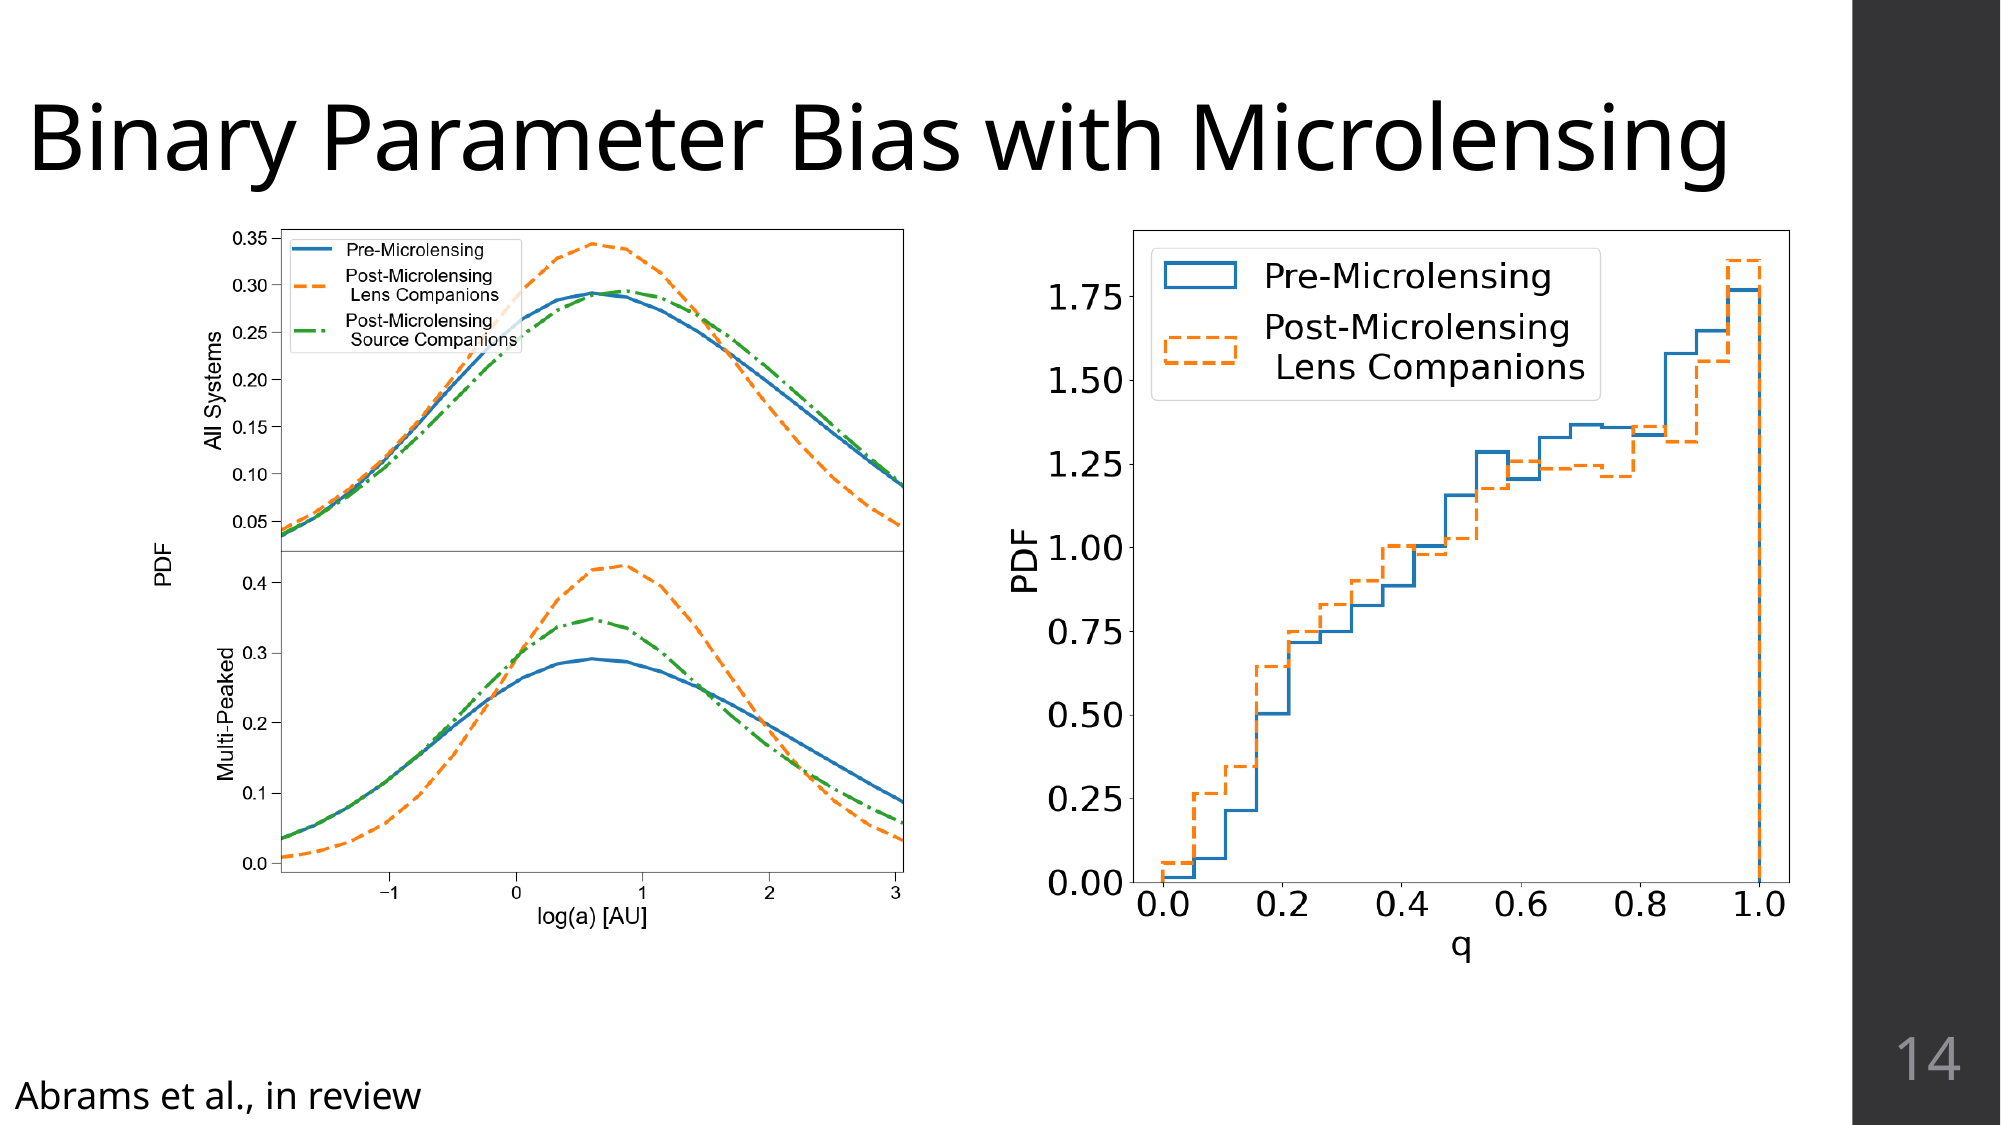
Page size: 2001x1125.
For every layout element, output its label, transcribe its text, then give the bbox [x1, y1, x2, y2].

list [145, 221, 911, 936]
picture [999, 221, 1798, 971]
slide_number 14 [1852, 1012, 2000, 1110]
title Binary Parameter Bias with Microlensing [11, 58, 1809, 199]
text_box Abrams et al., in review [0, 1064, 576, 1125]
